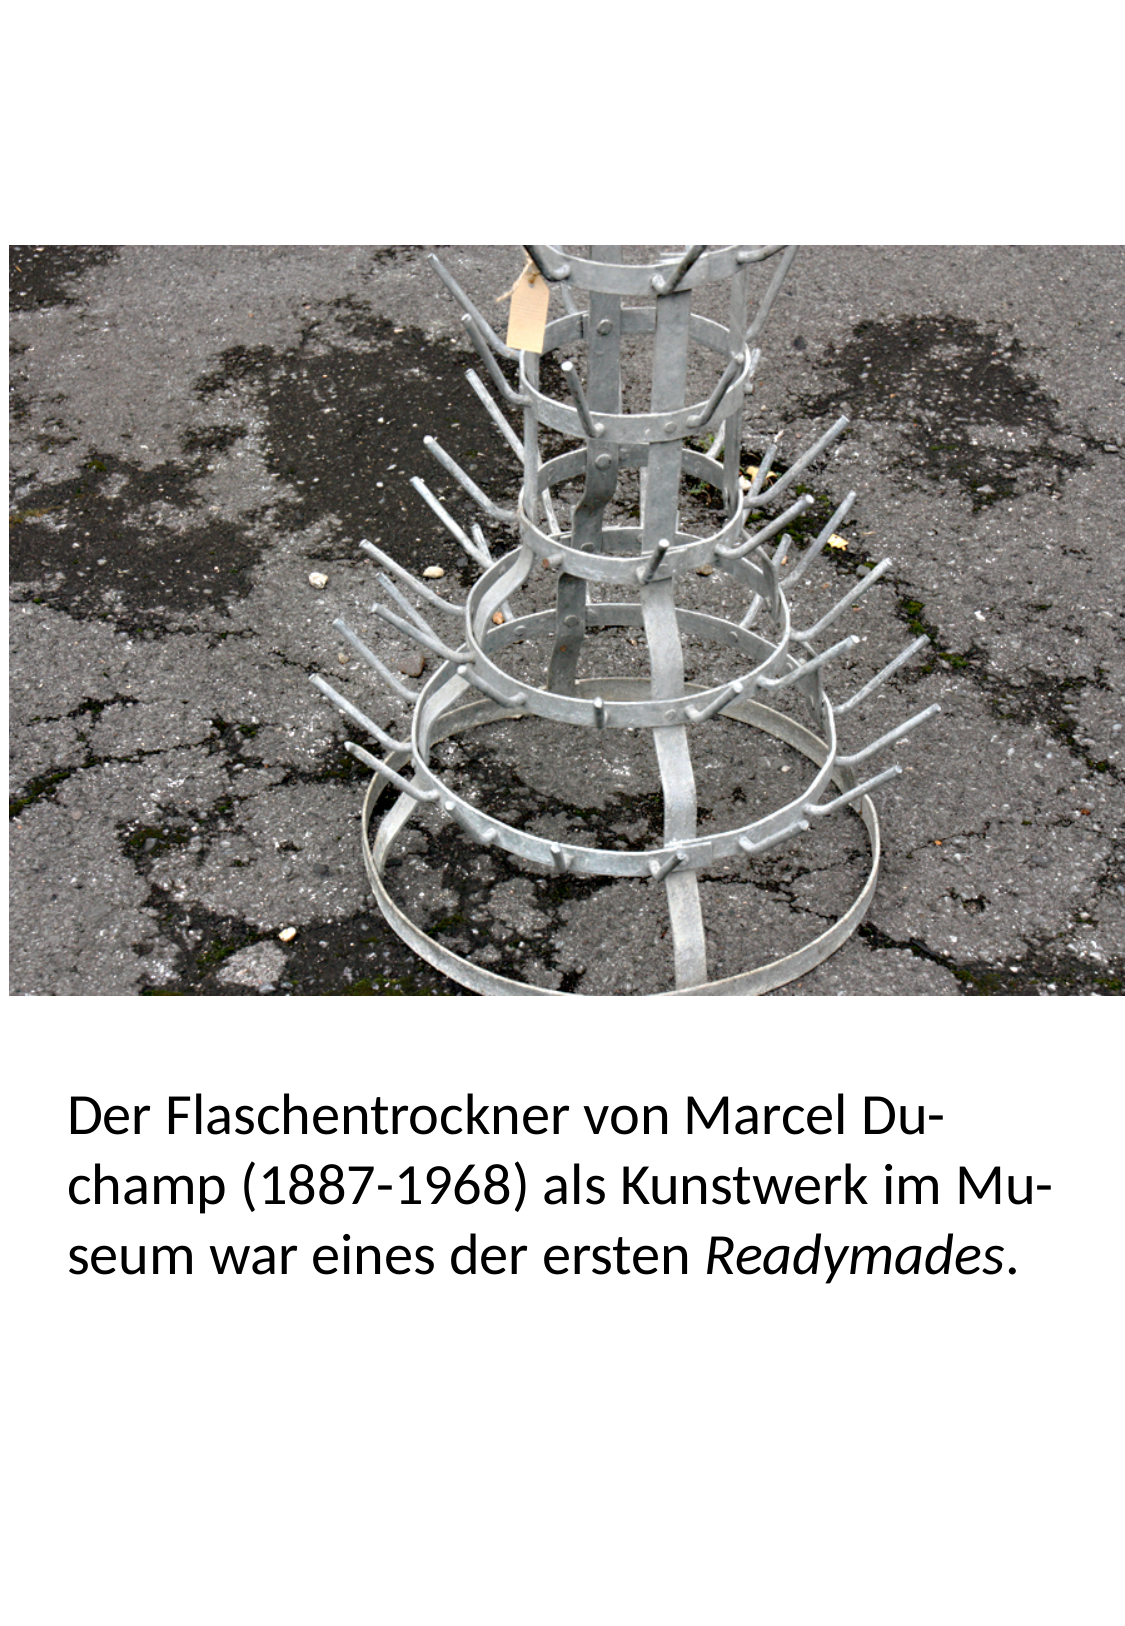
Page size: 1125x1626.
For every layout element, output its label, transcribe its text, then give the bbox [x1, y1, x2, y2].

picture [9, 245, 1125, 996]
text_box Der Flaschentrockner von Marcel Du-champ (1887-1968) als Kunstwerk im Mu-seum war eines der ersten Readymades. [52, 1068, 1100, 1294]
